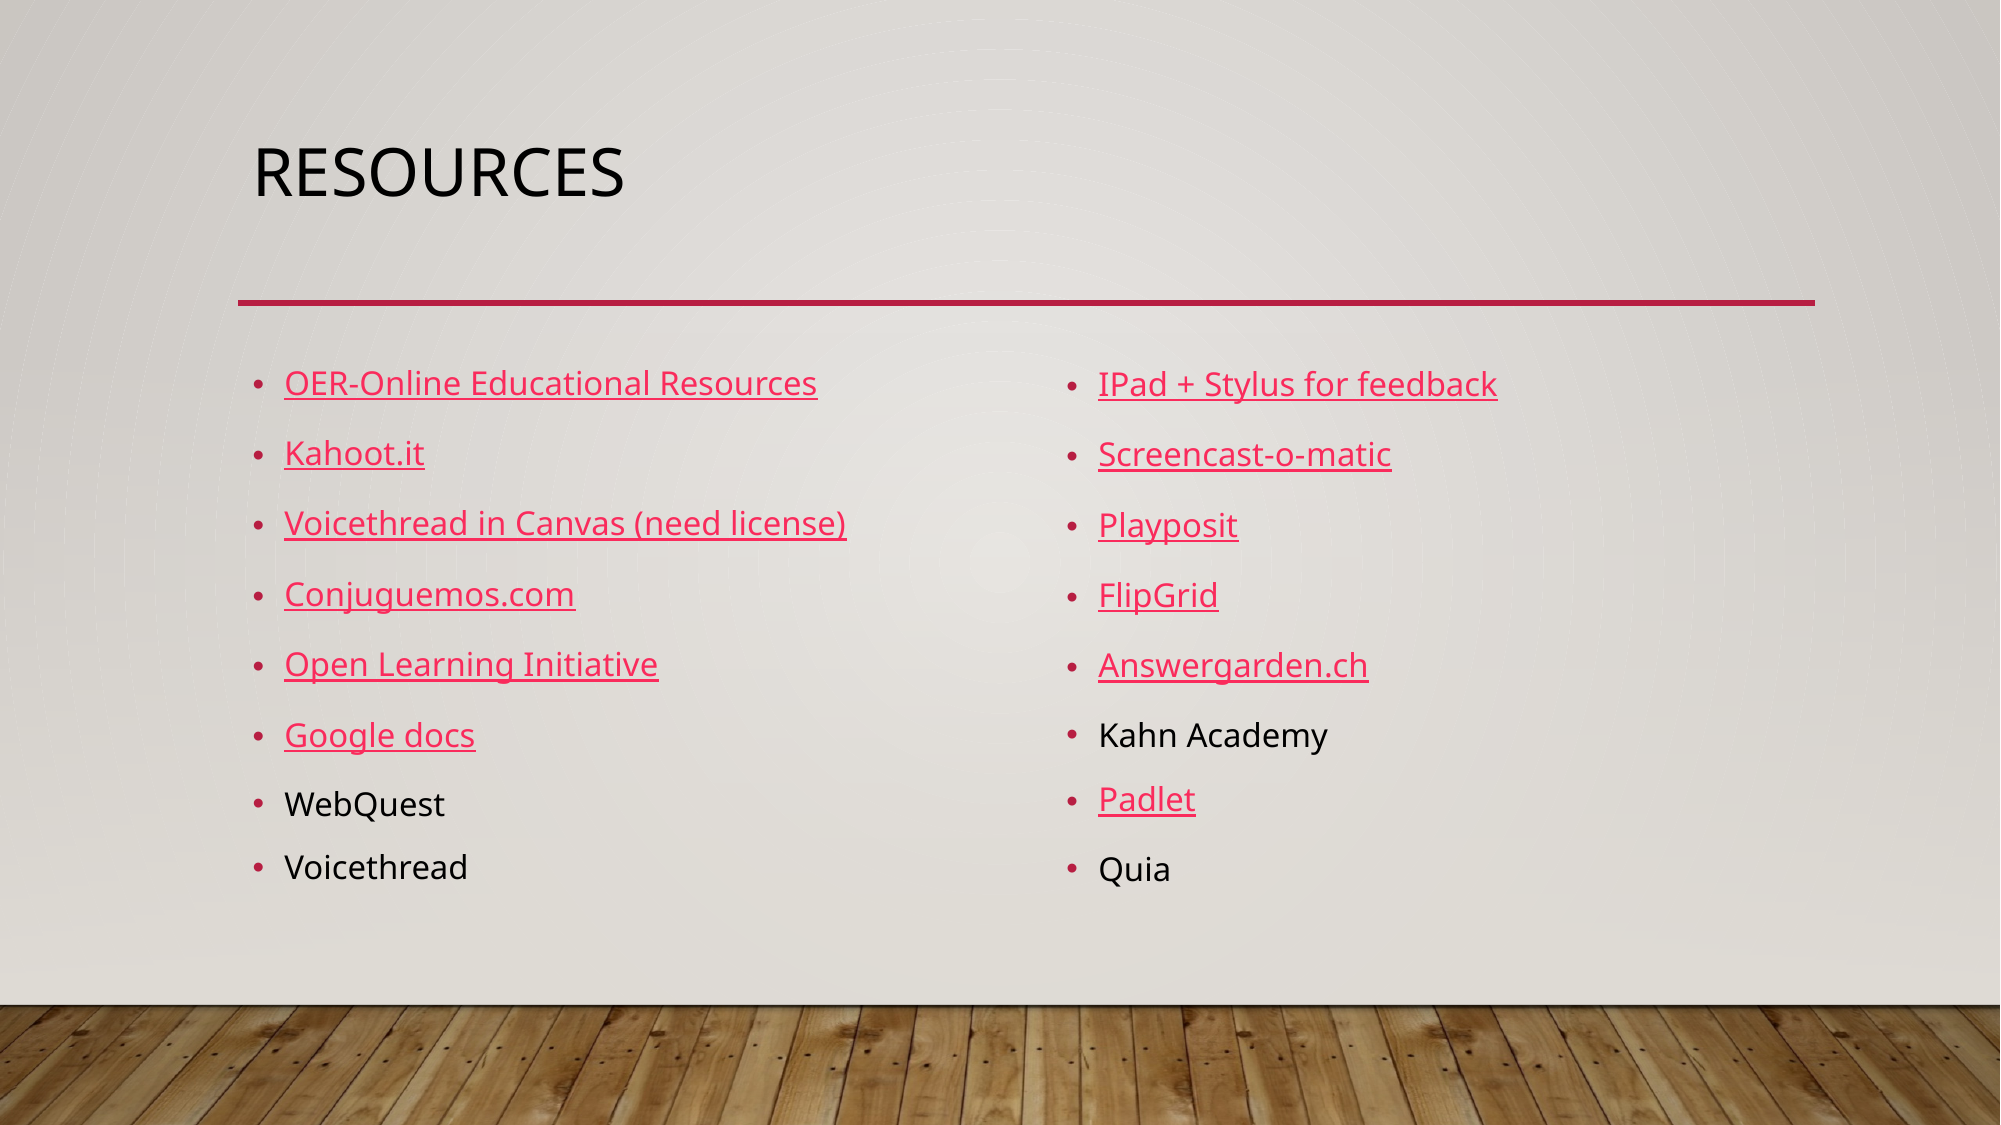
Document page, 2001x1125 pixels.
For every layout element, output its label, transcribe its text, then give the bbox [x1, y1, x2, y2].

list OER-Online Educational Resources Kahoot.it Voicethread in Canvas (need license) Conjuguemos.com Open Learning Initiative Google docs WebQuest Voicethread [237, 345, 1000, 895]
title Resources [237, 131, 1814, 306]
list IPad + Stylus for feedback Screencast-o-matic Playposit FlipGrid Answergarden.ch Kahn Academy Padlet Quia [1051, 346, 1814, 896]
picture [0, 1005, 2000, 1125]
